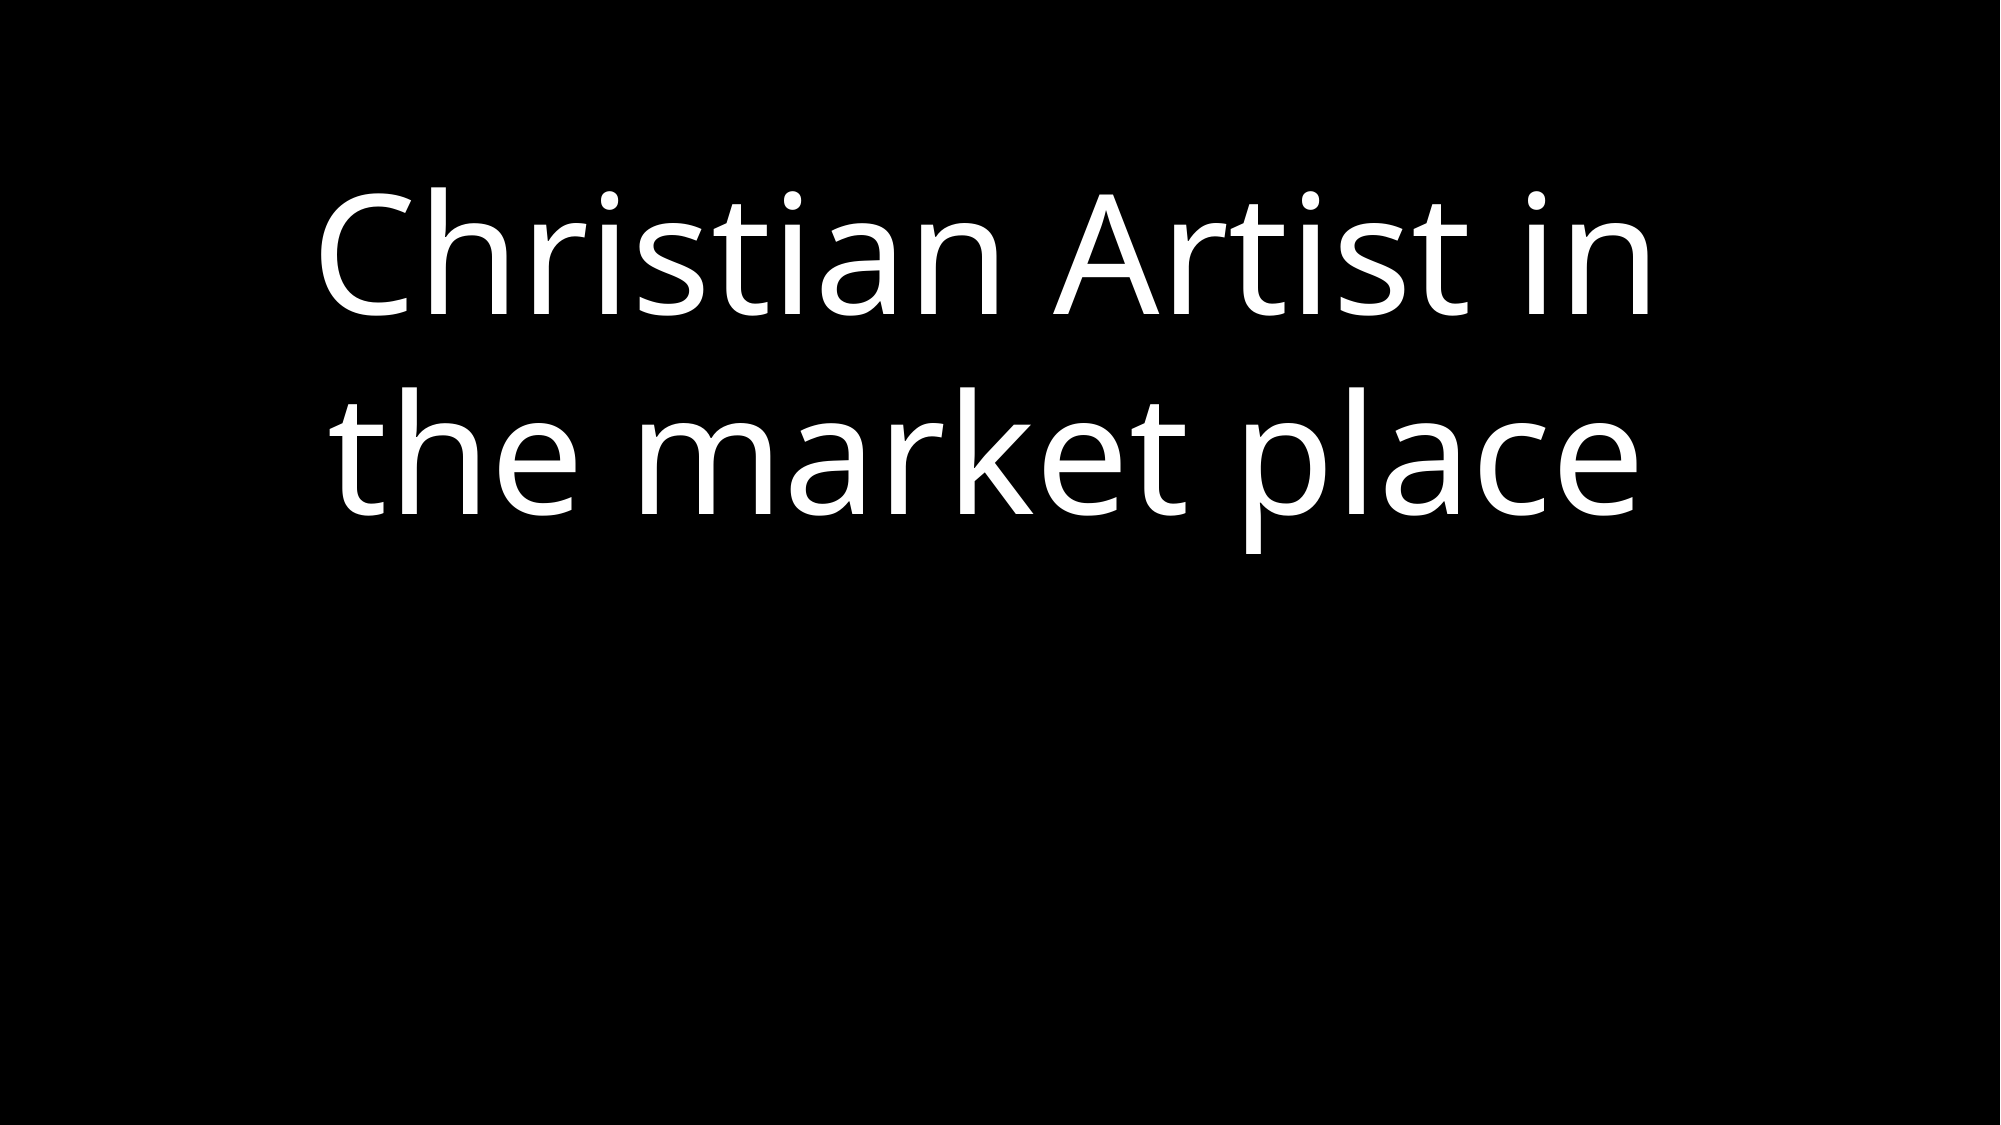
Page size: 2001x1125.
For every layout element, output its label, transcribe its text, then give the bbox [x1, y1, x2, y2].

text_box Christian Artist in the market place [166, 140, 1808, 556]
